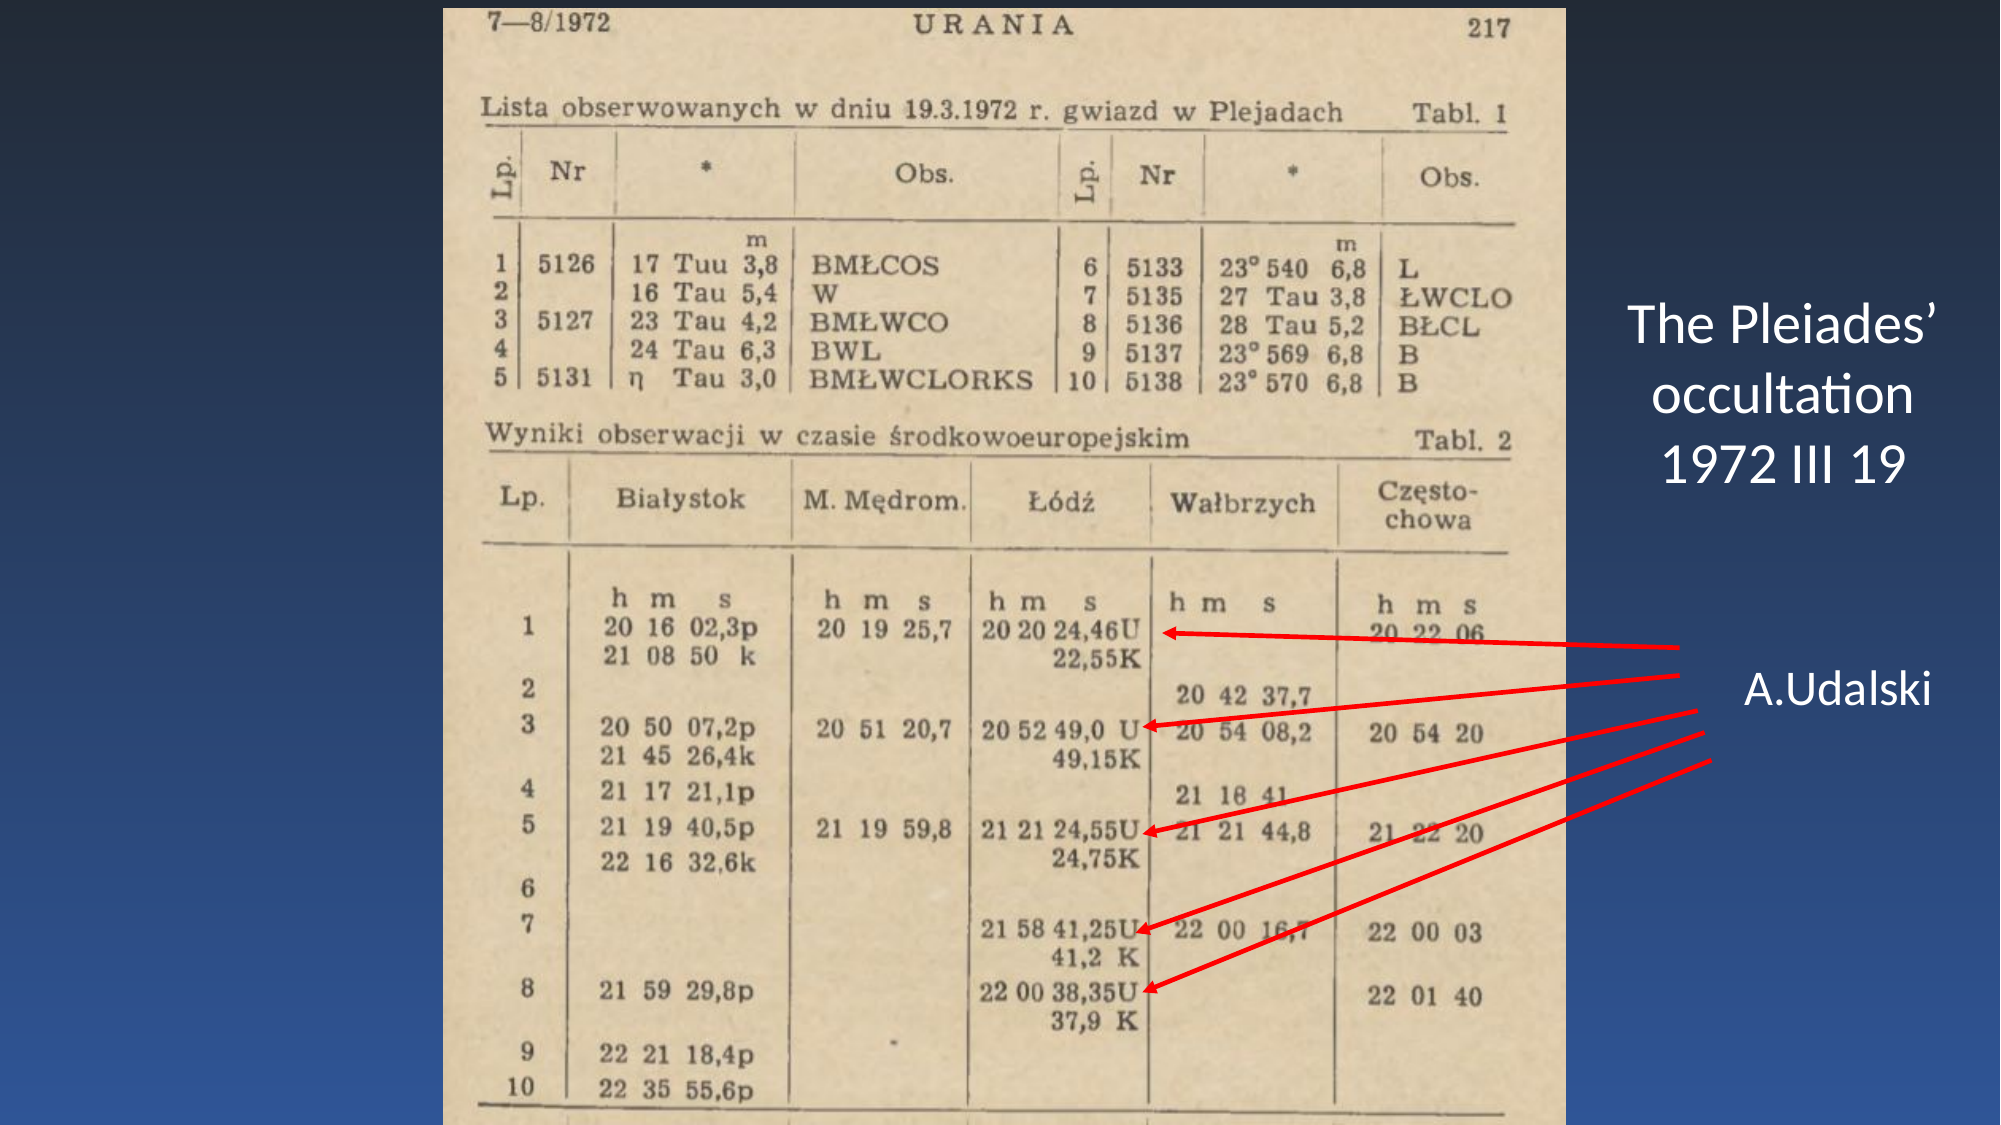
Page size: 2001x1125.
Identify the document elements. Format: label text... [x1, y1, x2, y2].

text_box A.Udalski [1729, 647, 1982, 723]
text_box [1142, 760, 1712, 993]
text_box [1142, 710, 1698, 732]
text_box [1142, 675, 1680, 710]
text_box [1161, 632, 1680, 648]
picture [443, 8, 1566, 1125]
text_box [1135, 732, 1705, 933]
text_box The Pleiades’ occultation 1972 III 19 [1585, 277, 1982, 503]
